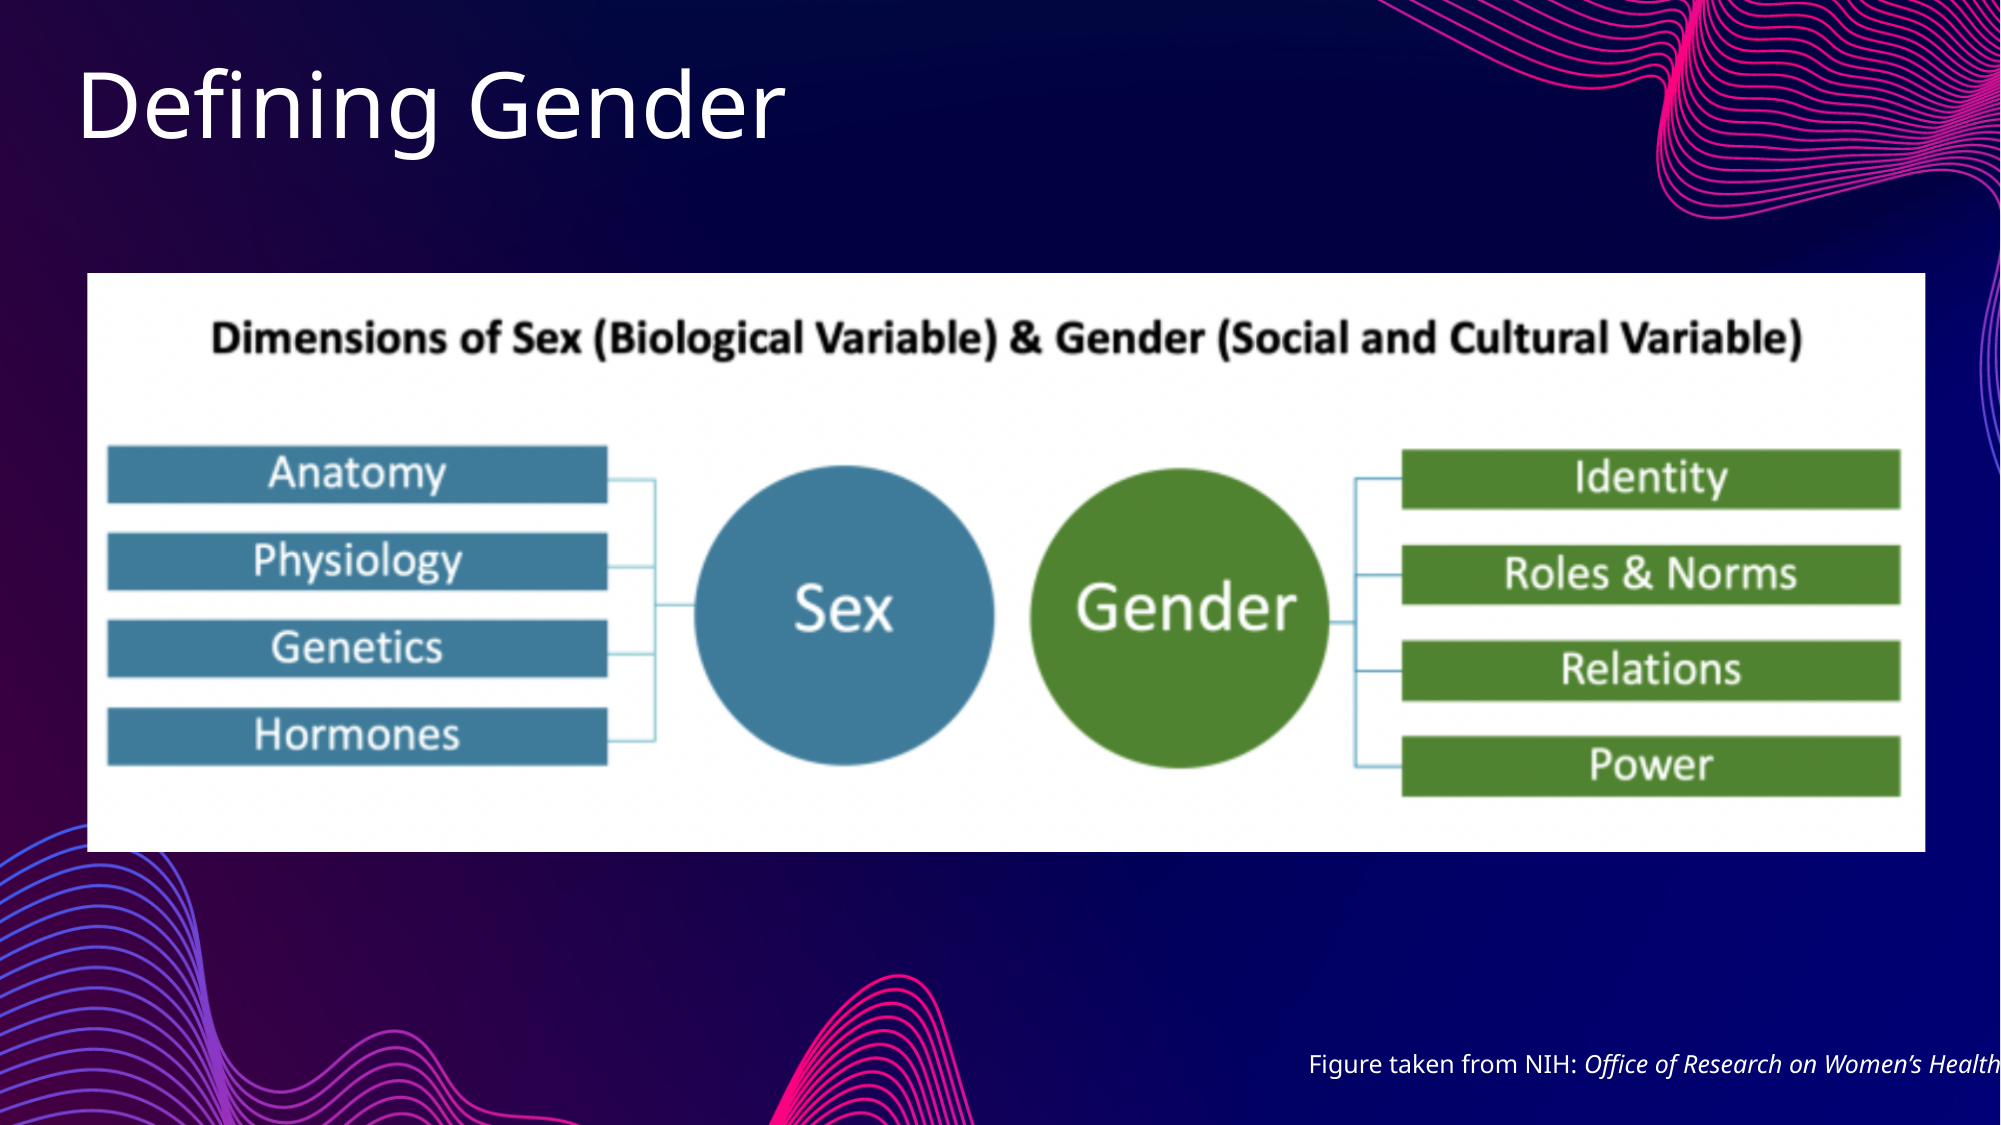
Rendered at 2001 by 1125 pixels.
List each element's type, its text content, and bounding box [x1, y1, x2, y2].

picture [0, 0, 2001, 1125]
title Defining Gender [60, 0, 1786, 218]
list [87, 273, 1926, 852]
text_box Figure taken from NIH: Office of Research on Women’s Health [1293, 1041, 2000, 1086]
